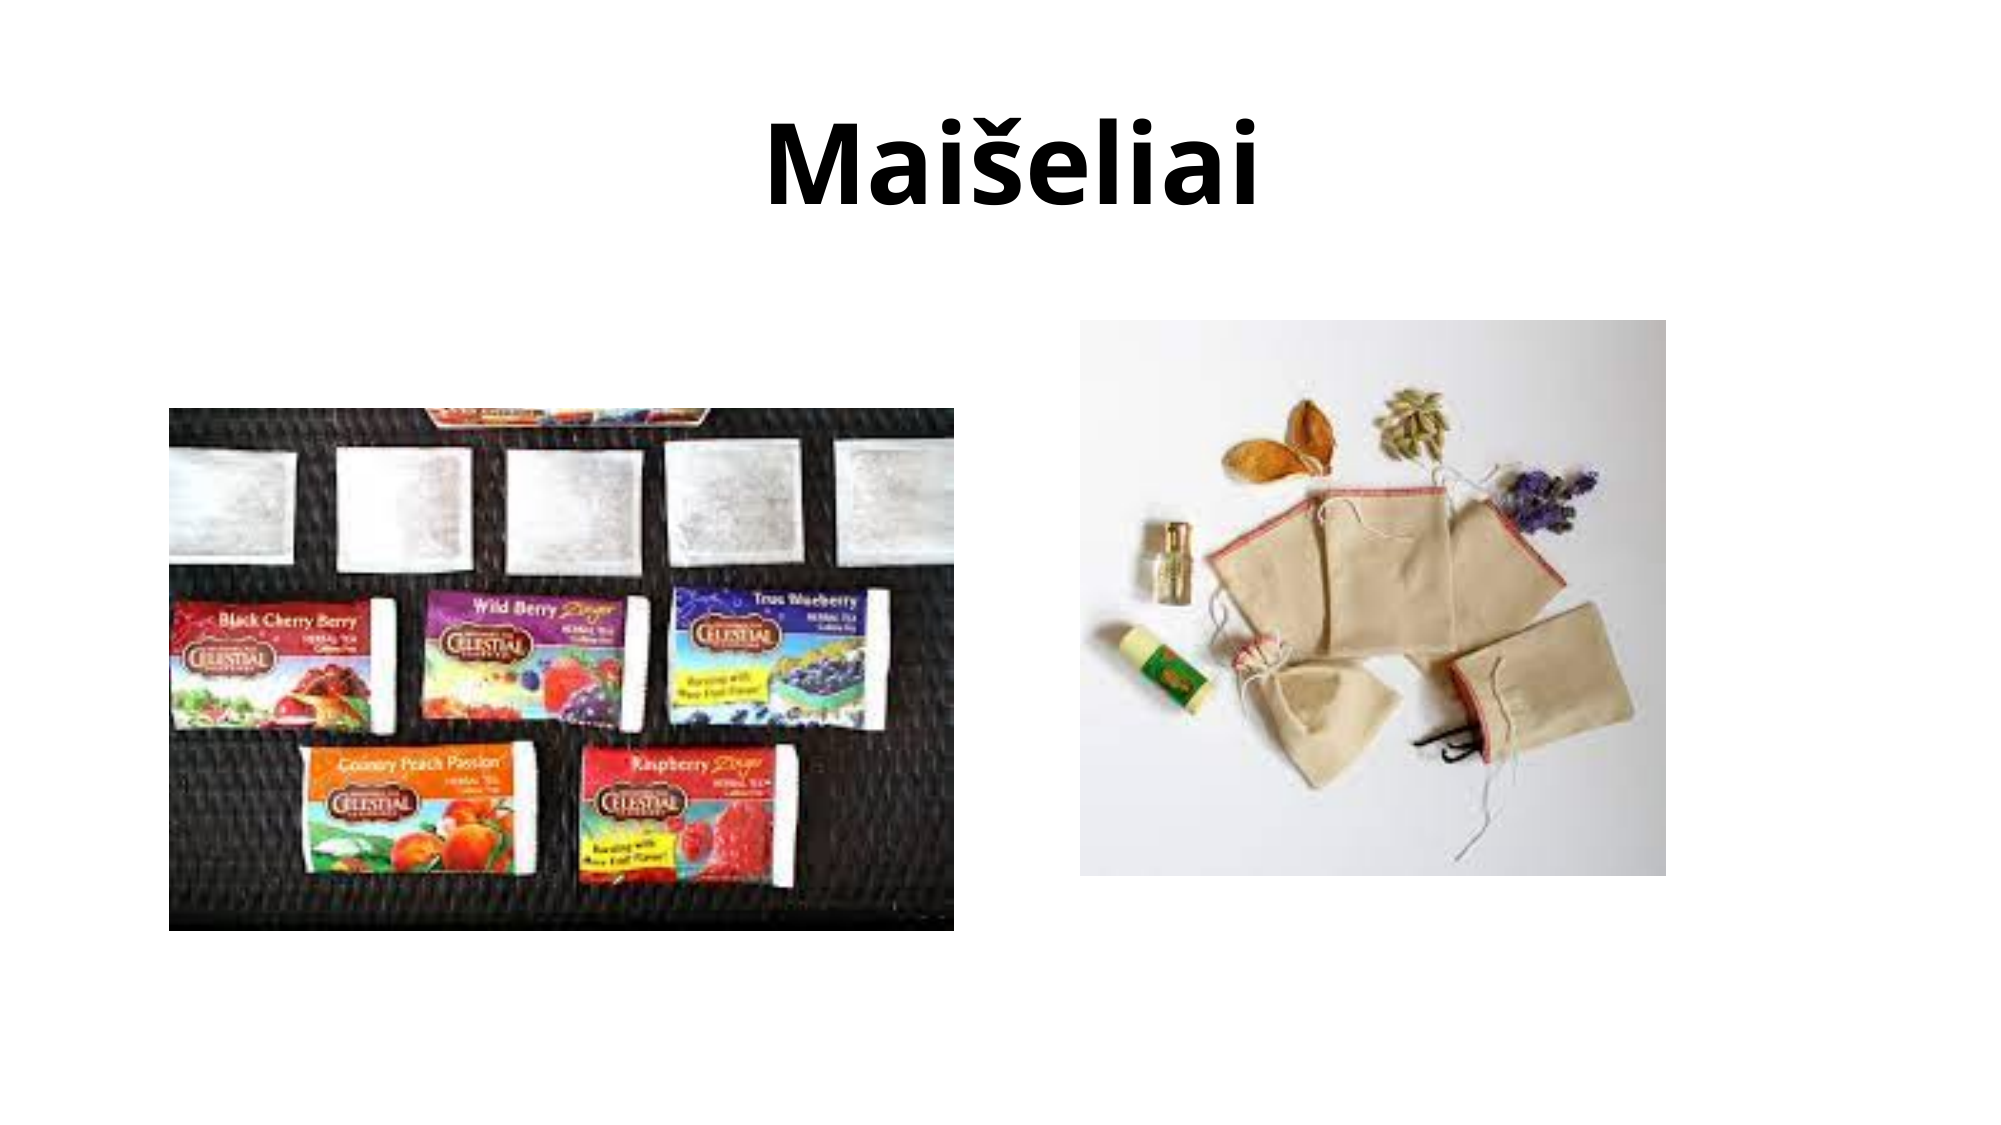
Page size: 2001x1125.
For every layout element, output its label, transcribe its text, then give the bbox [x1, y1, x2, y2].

title Maišeliai [137, 59, 1863, 278]
picture [1079, 320, 1666, 877]
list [169, 408, 954, 931]
